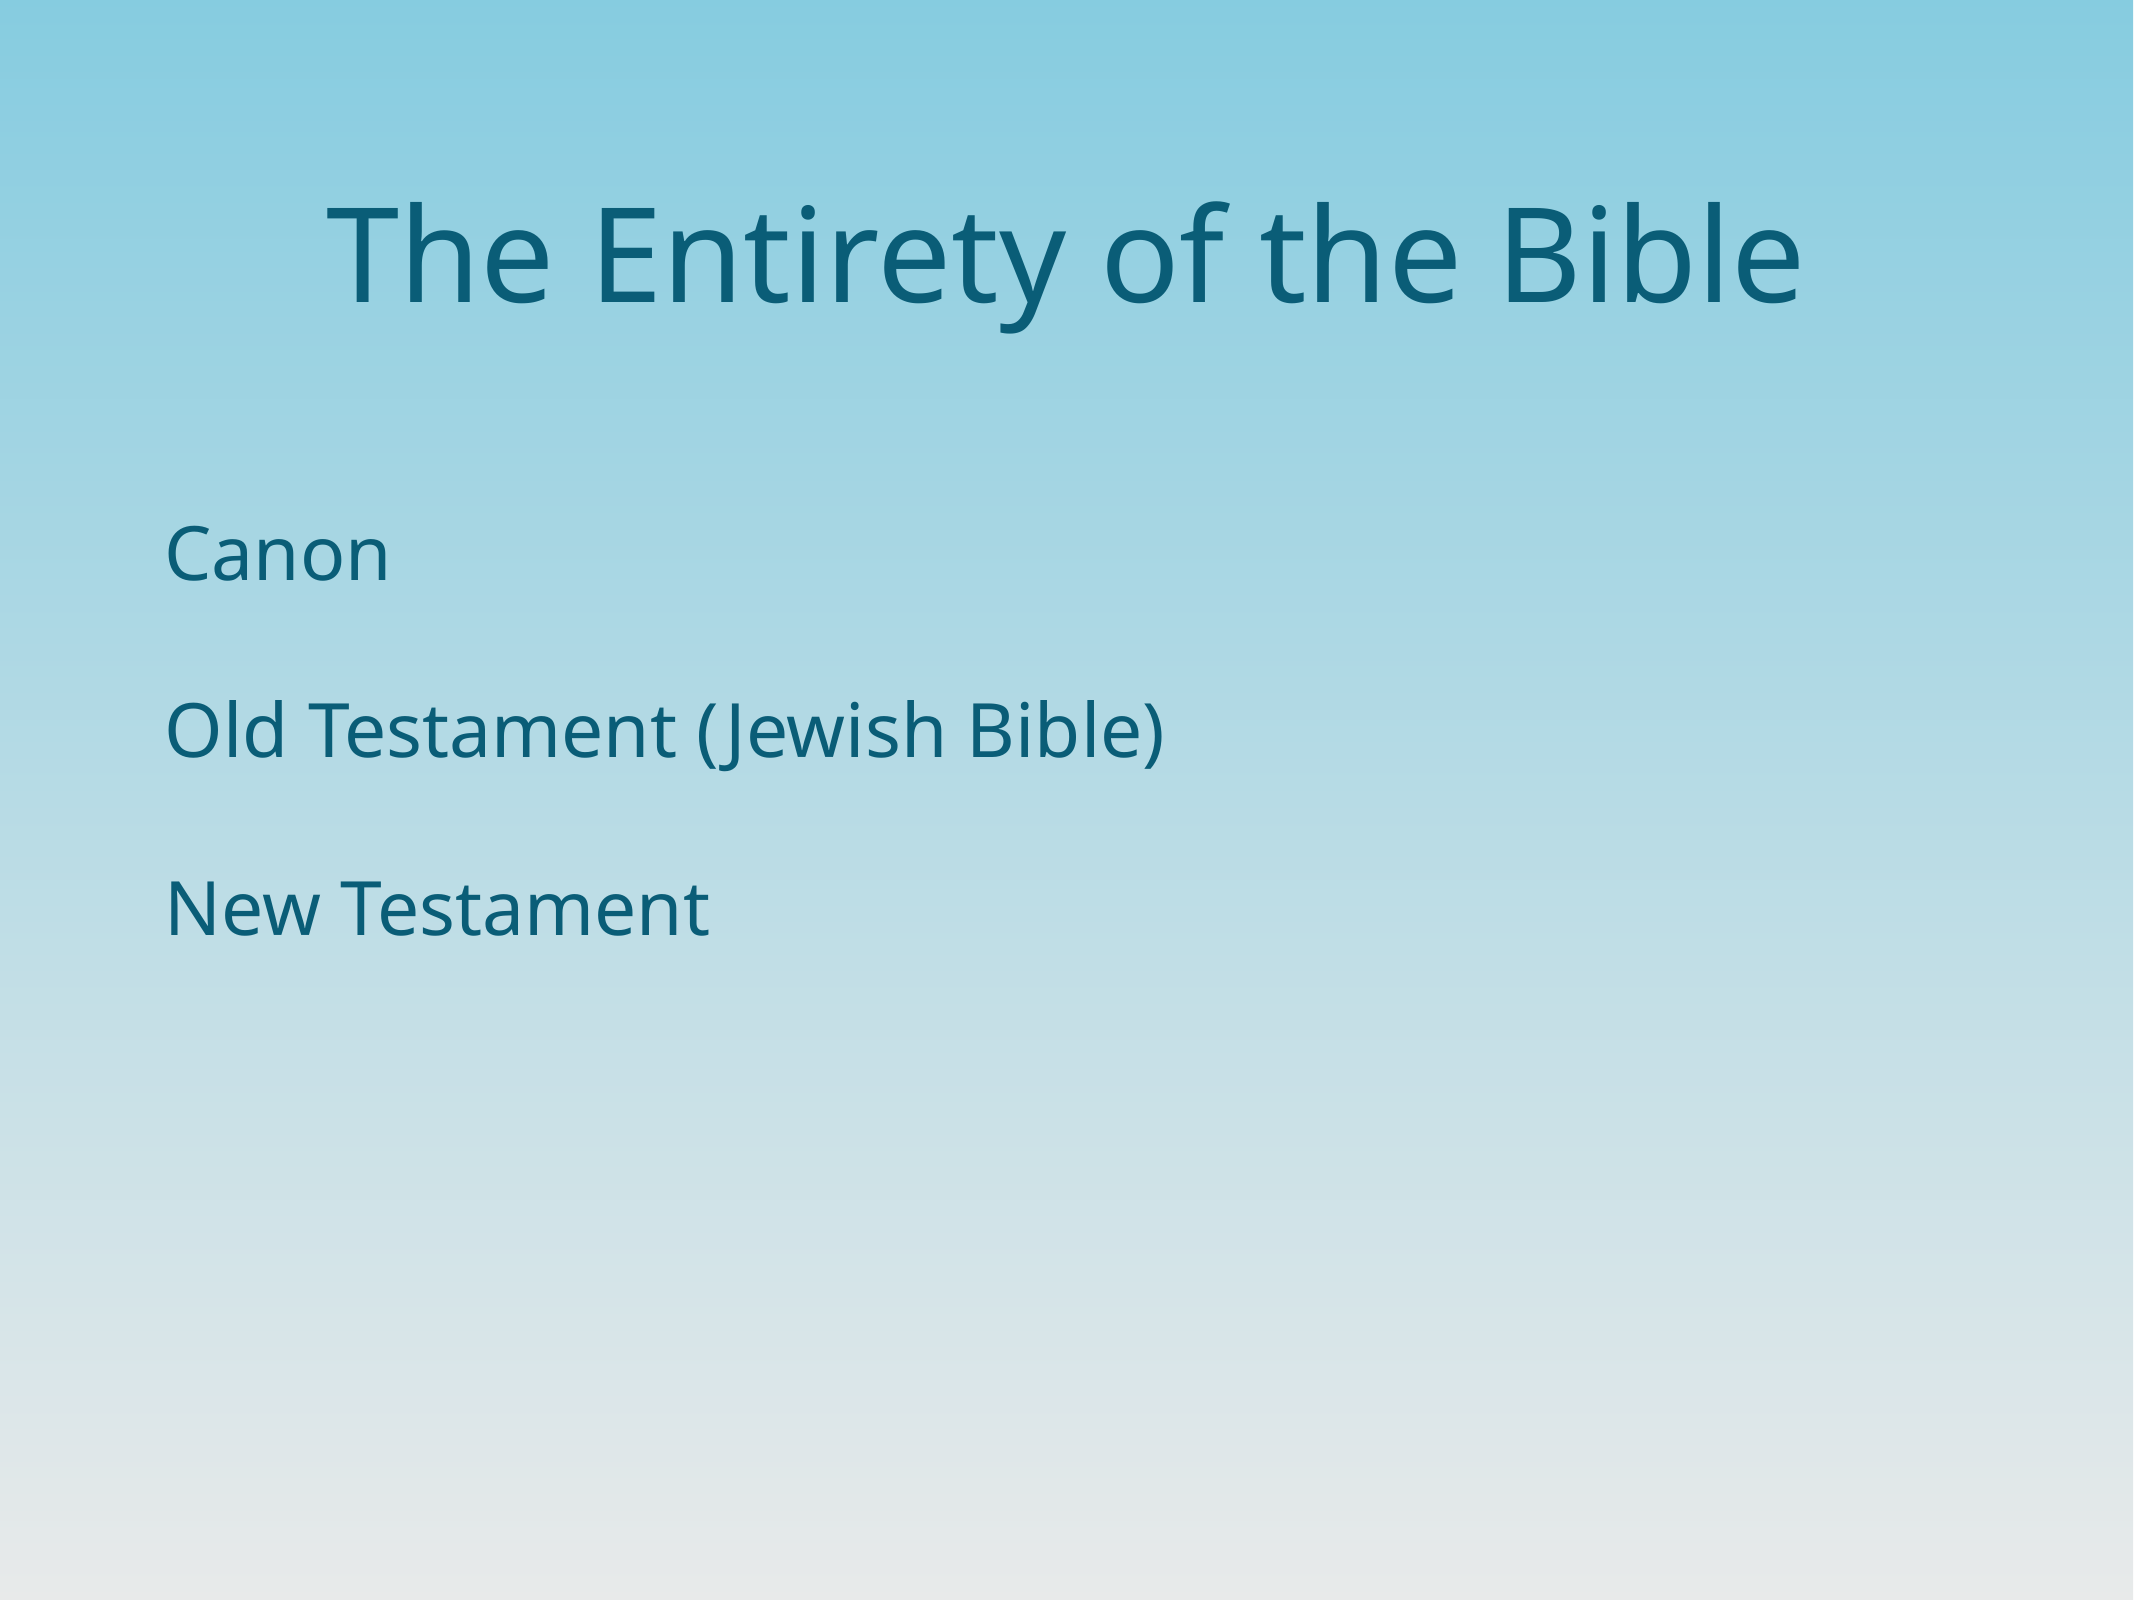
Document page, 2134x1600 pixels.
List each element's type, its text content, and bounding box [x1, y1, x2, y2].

list Canon Old Testament (Jewish Bible) New Testament [155, 496, 1978, 1459]
title The Entirety of the Bible [155, 72, 1978, 428]
